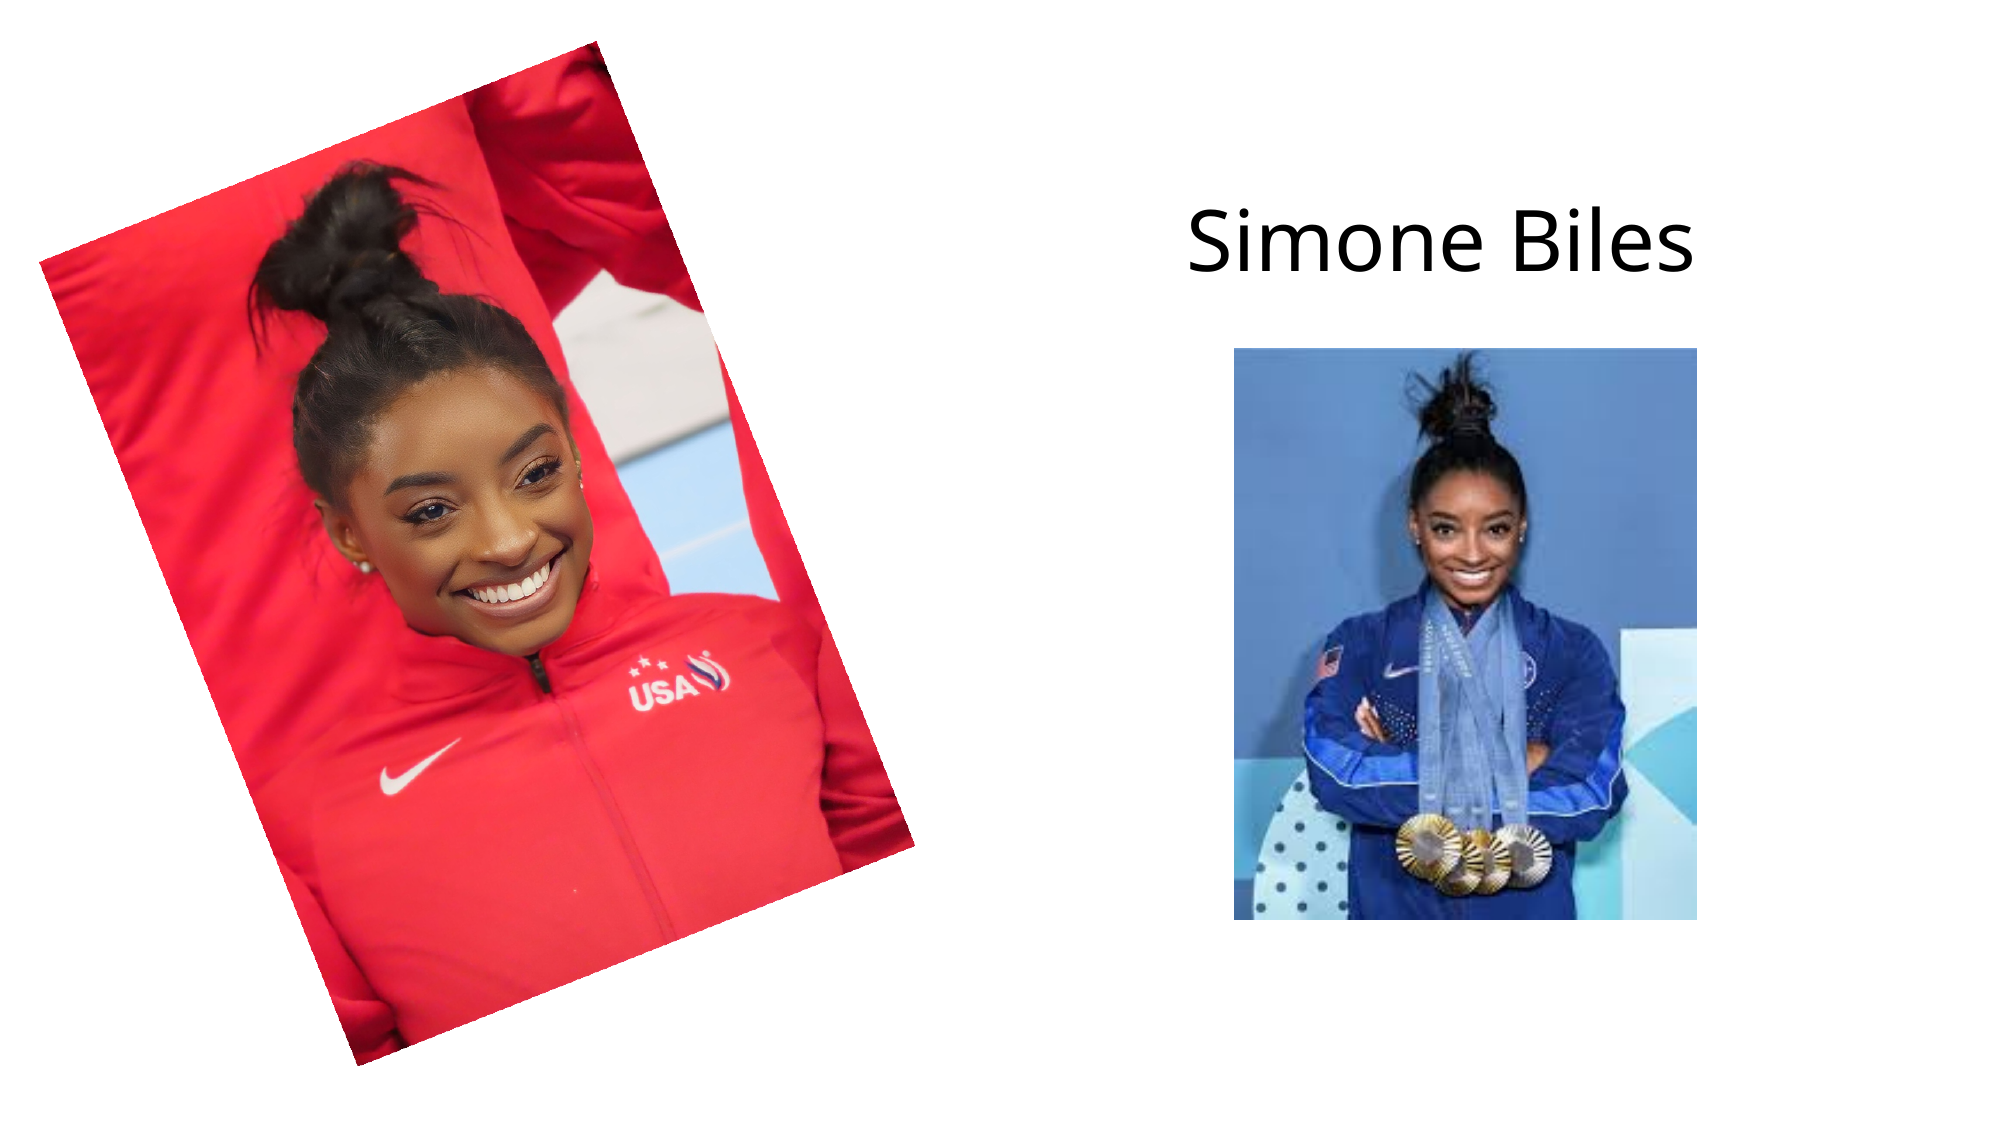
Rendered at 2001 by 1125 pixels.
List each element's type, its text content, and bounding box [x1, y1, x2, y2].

picture [1234, 348, 1697, 920]
title Simone Biles [965, 189, 1919, 491]
picture [39, 42, 915, 1065]
